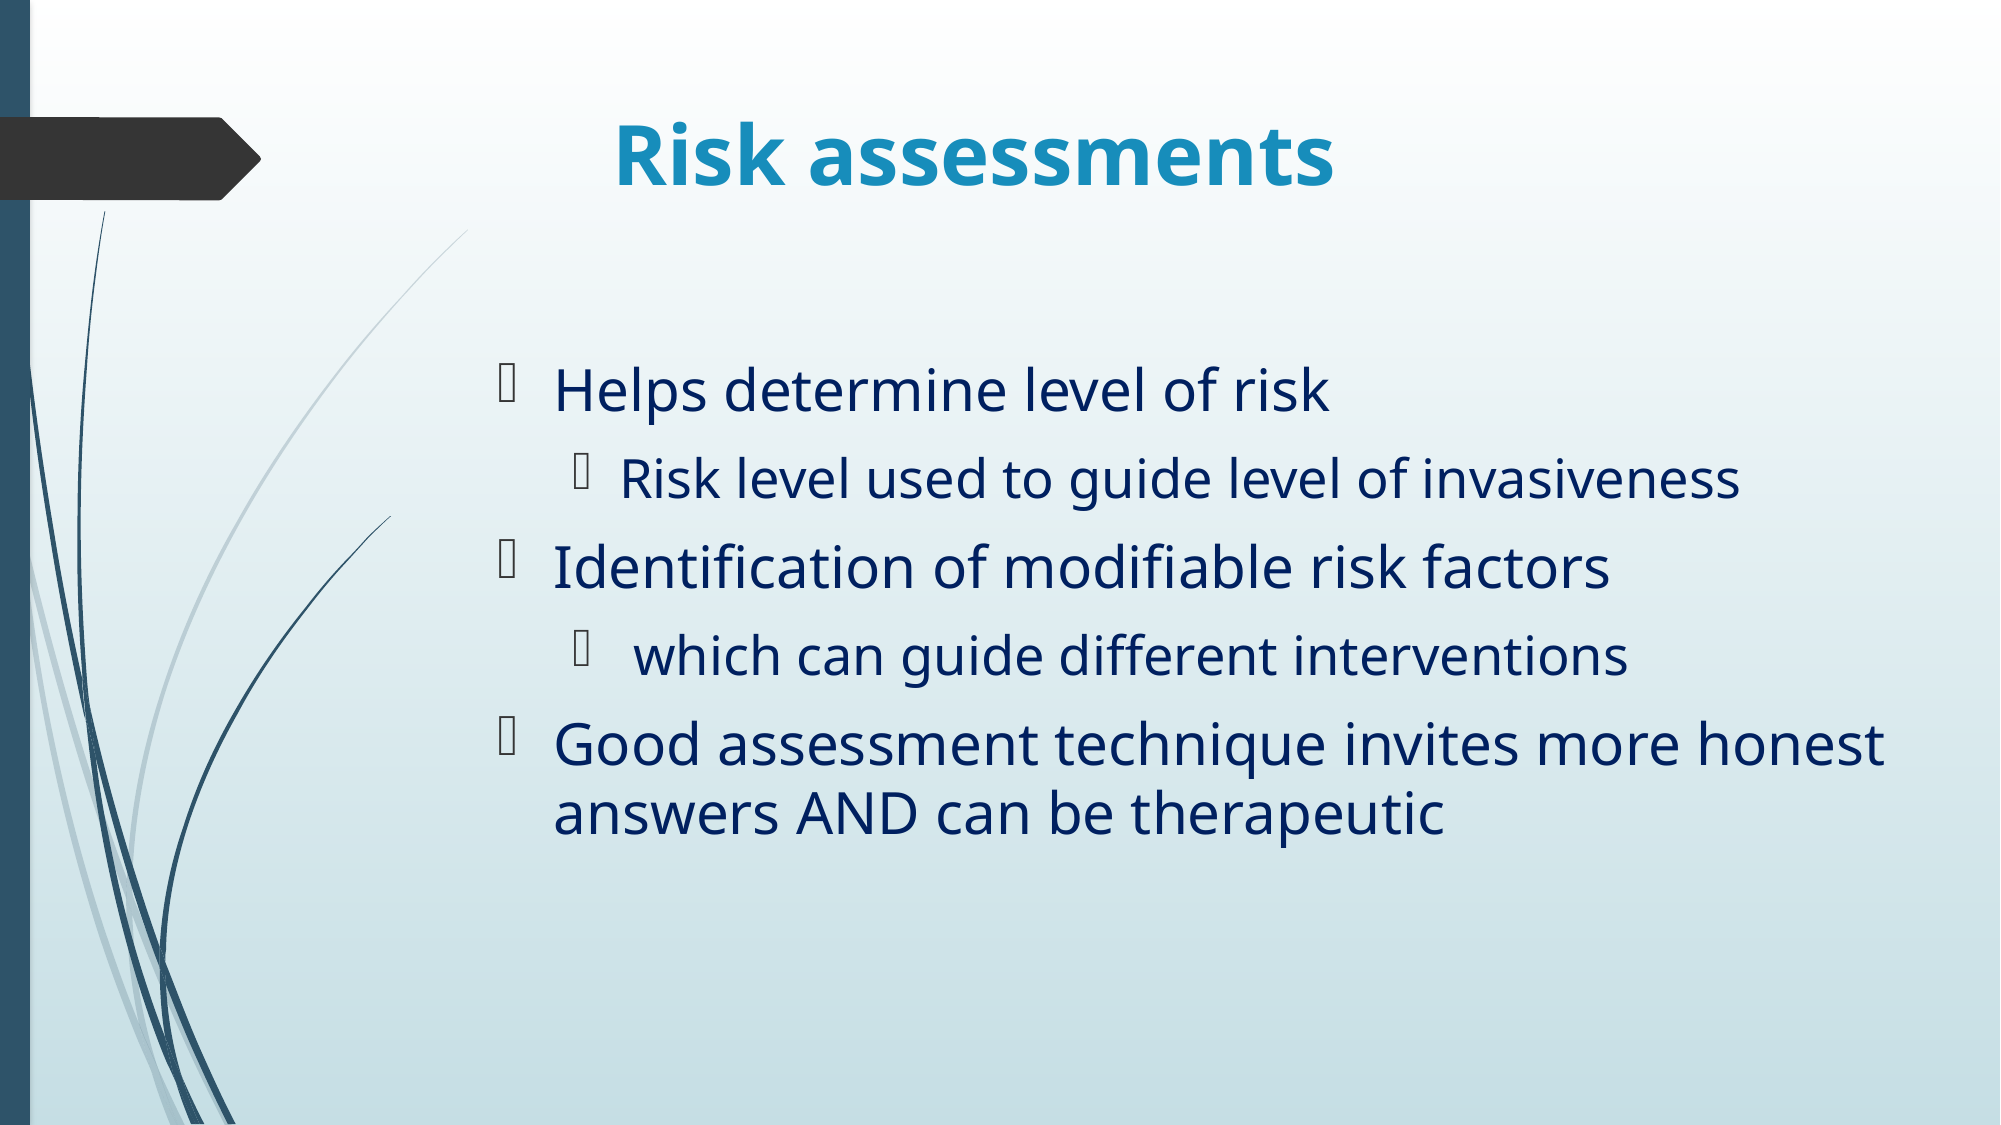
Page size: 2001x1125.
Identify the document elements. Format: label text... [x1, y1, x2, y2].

list Helps determine level of risk Risk level used to guide level of invasiveness Identification of modifiable risk factors which can guide different interventions Good assessment technique invites more honest answers AND can be therapeutic [482, 260, 1945, 1006]
title Risk assessments [243, 94, 1706, 306]
